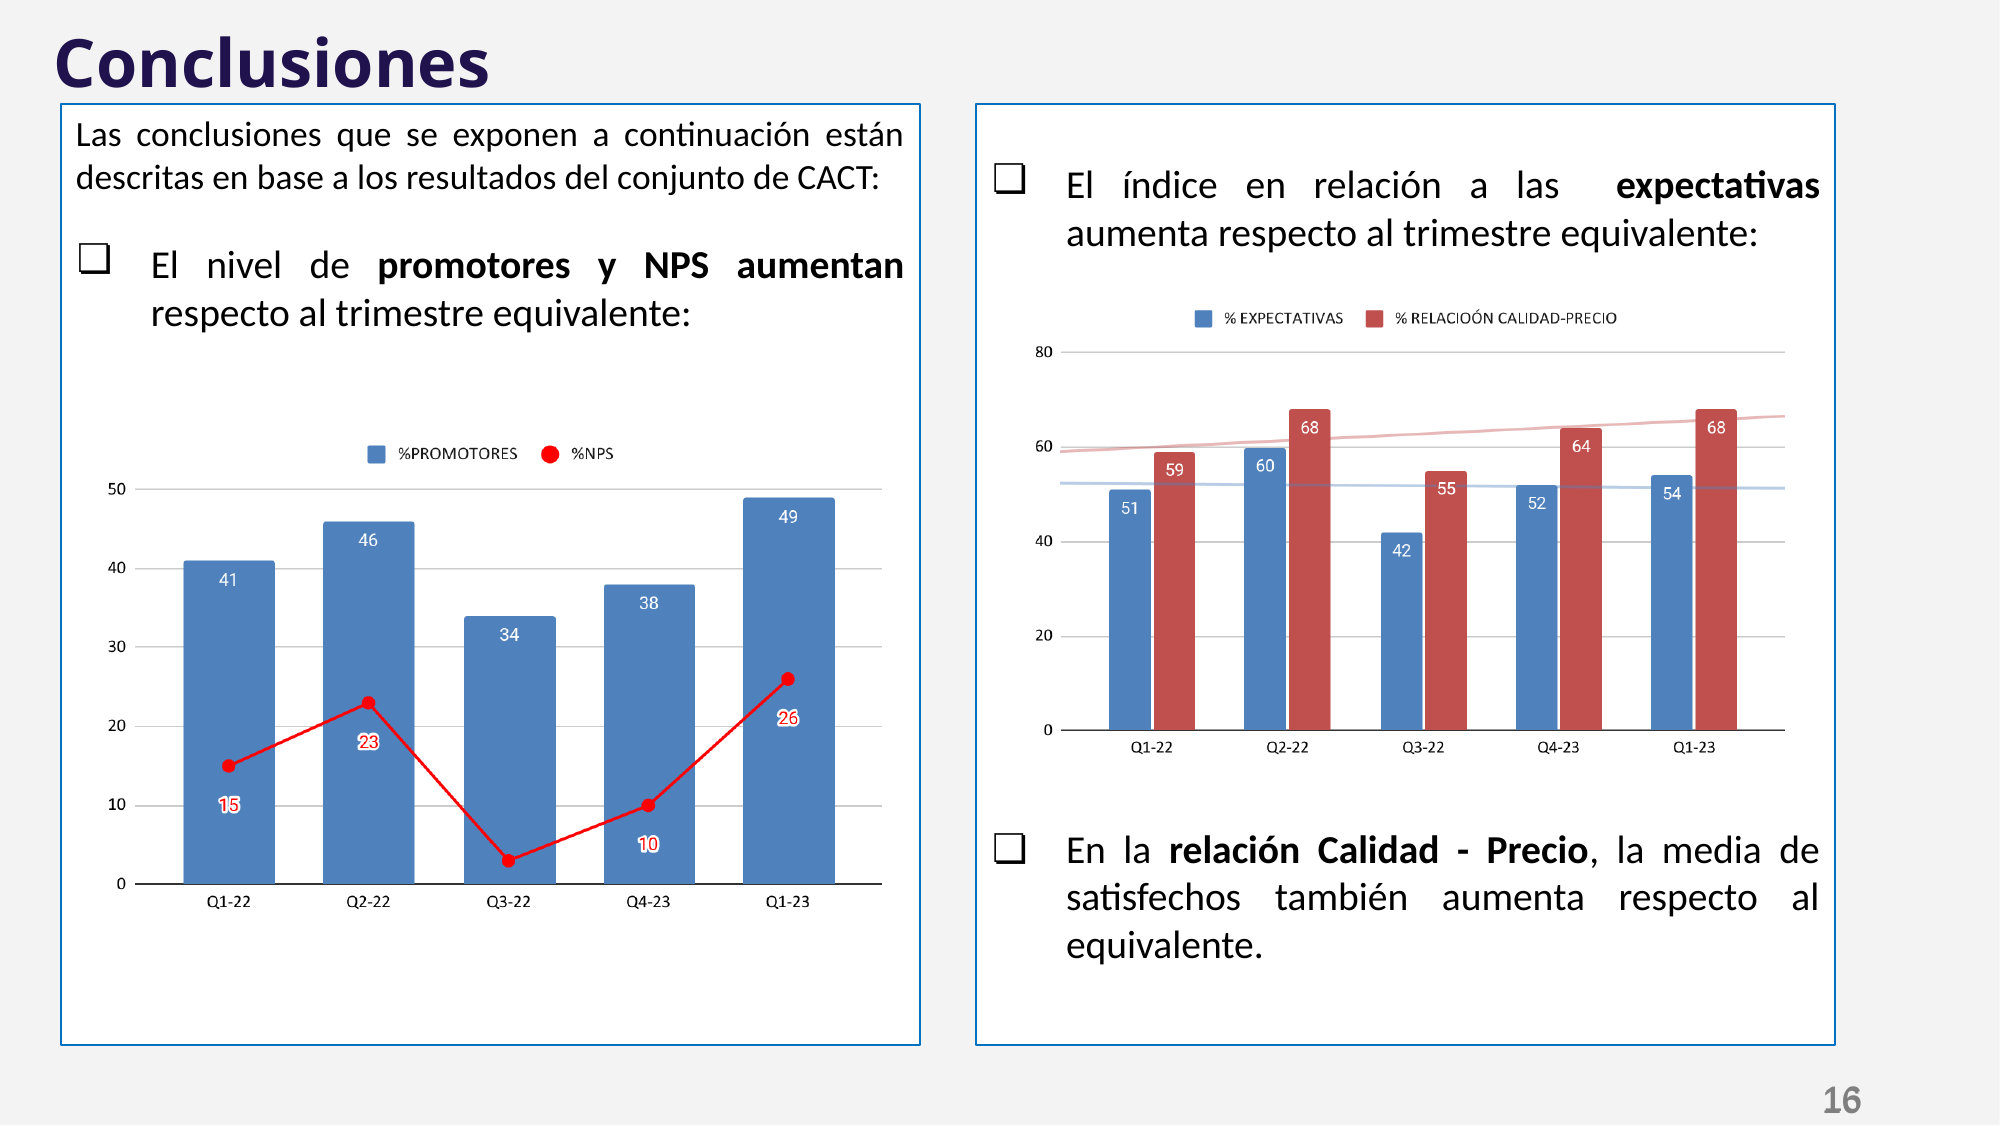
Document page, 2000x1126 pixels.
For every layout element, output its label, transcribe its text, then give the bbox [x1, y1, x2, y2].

text_box El índice en relación a las expectativas aumenta respecto al trimestre equivalente: En la relación Calidad - Precio, la media de satisfechos también aumenta respecto al equivalente. [976, 103, 1836, 1046]
text_box Conclusiones [53, 0, 1946, 124]
picture [72, 418, 909, 937]
text_box Las conclusiones que se exponen a continuación están descritas en base a los resultados del conjunto de CACT: El nivel de promotores y NPS aumentan respecto al trimestre equivalente: [60, 103, 920, 1046]
text_box ‹#› [1413, 1067, 1881, 1126]
picture [1001, 284, 1811, 781]
